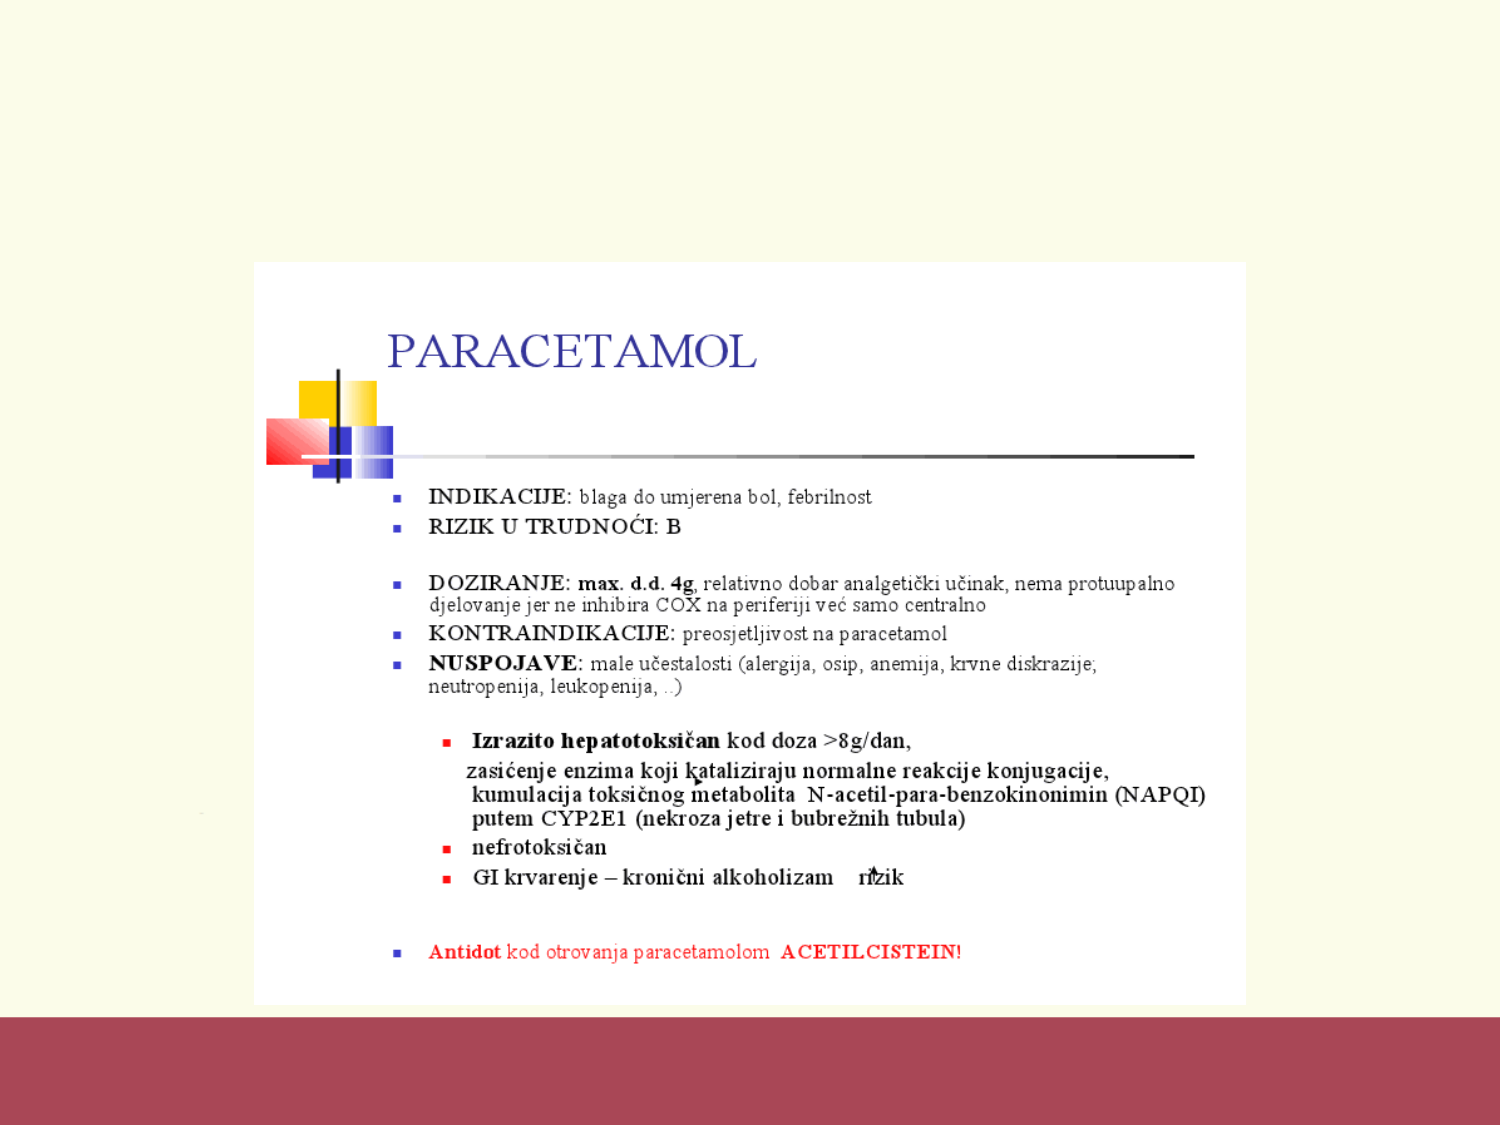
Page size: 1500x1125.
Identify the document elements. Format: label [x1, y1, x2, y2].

picture [0, 0, 1500, 1125]
list [254, 262, 1245, 1005]
